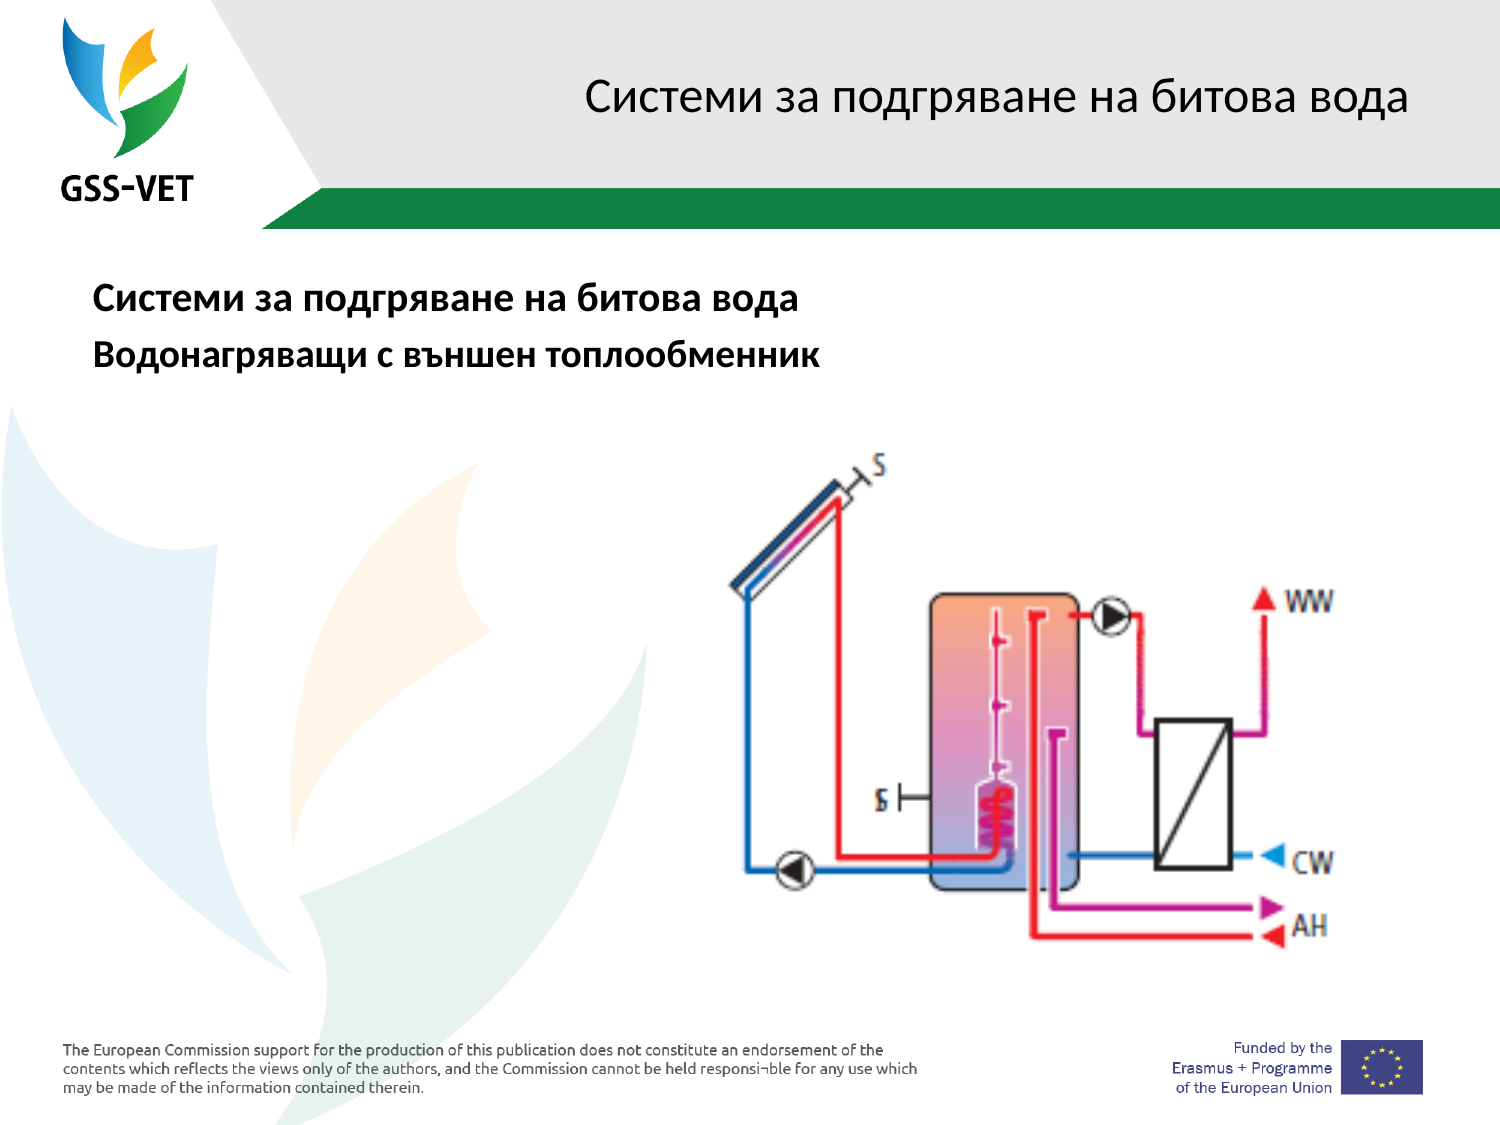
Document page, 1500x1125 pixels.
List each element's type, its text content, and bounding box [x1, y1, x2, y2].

title Системи за подгряване на битова вода [324, 0, 1425, 185]
picture [0, 0, 1500, 1125]
list Системи за подгряване на битова вода Водонагряващи с външен топлообменник [75, 262, 1425, 1005]
